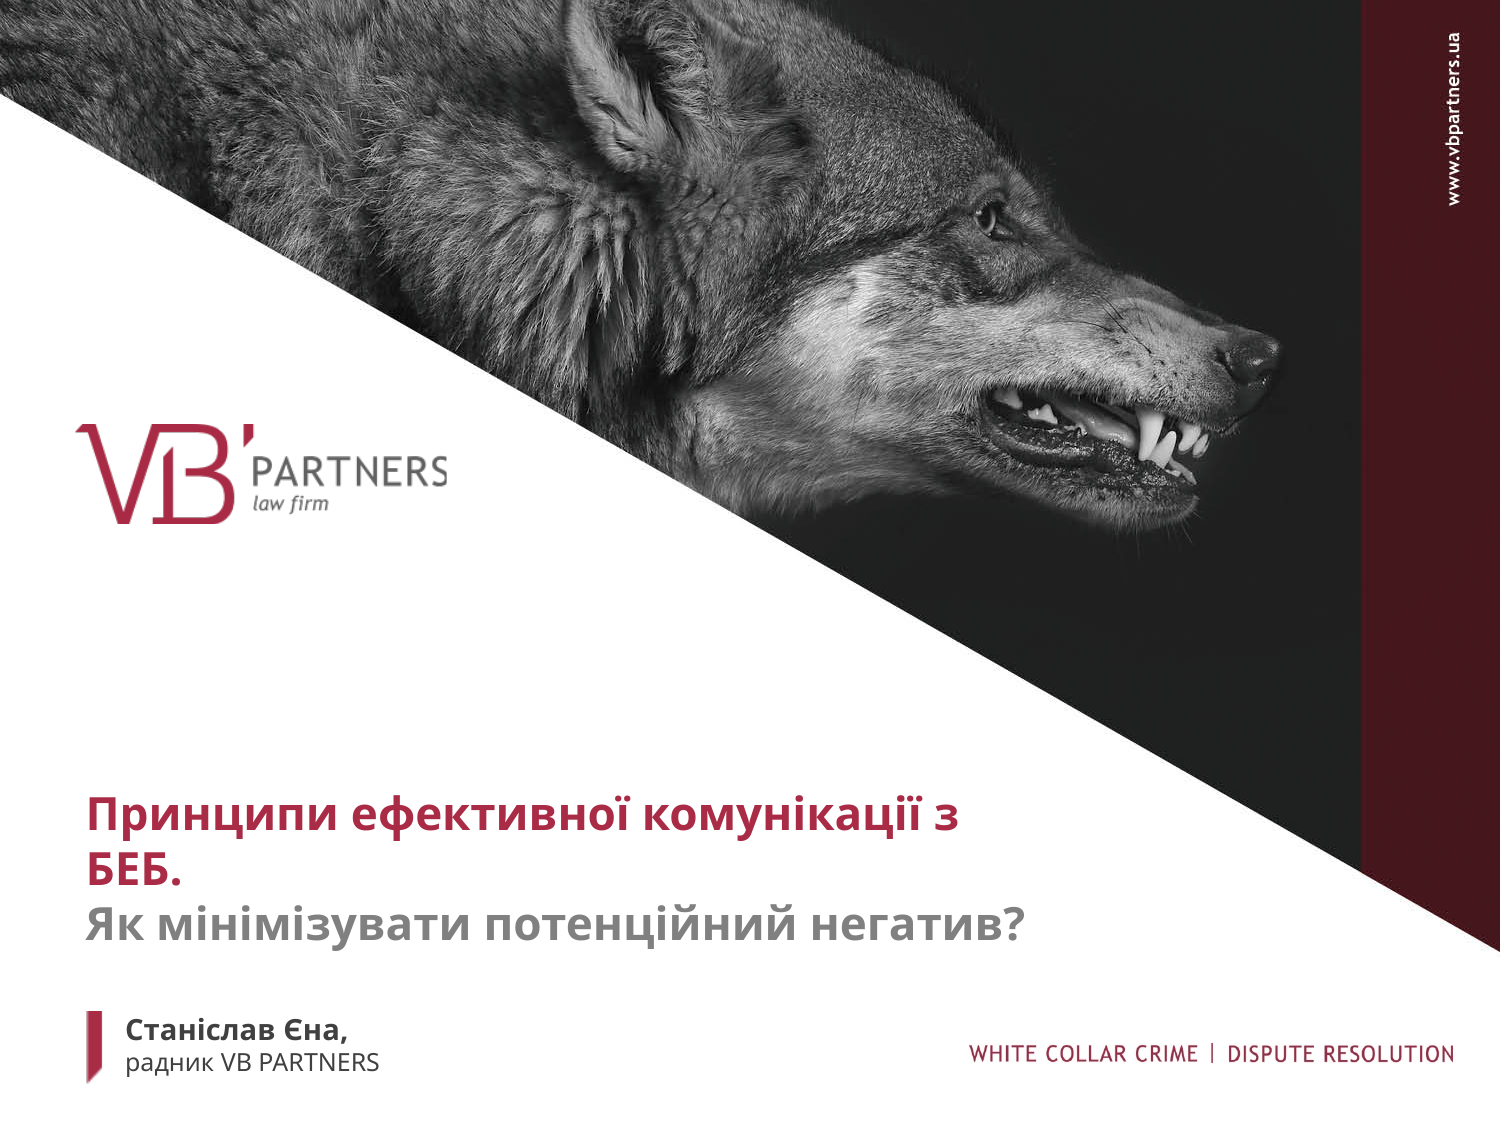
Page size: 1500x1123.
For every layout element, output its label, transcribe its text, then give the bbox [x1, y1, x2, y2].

text_box Принципи ефективної комунікації з БЕБ. Як мінімізувати потенційний негатив? [12, 777, 1059, 957]
picture [0, 0, 1500, 1120]
list Станіслав Єна, радник VB PARTNERS [125, 1011, 850, 1099]
